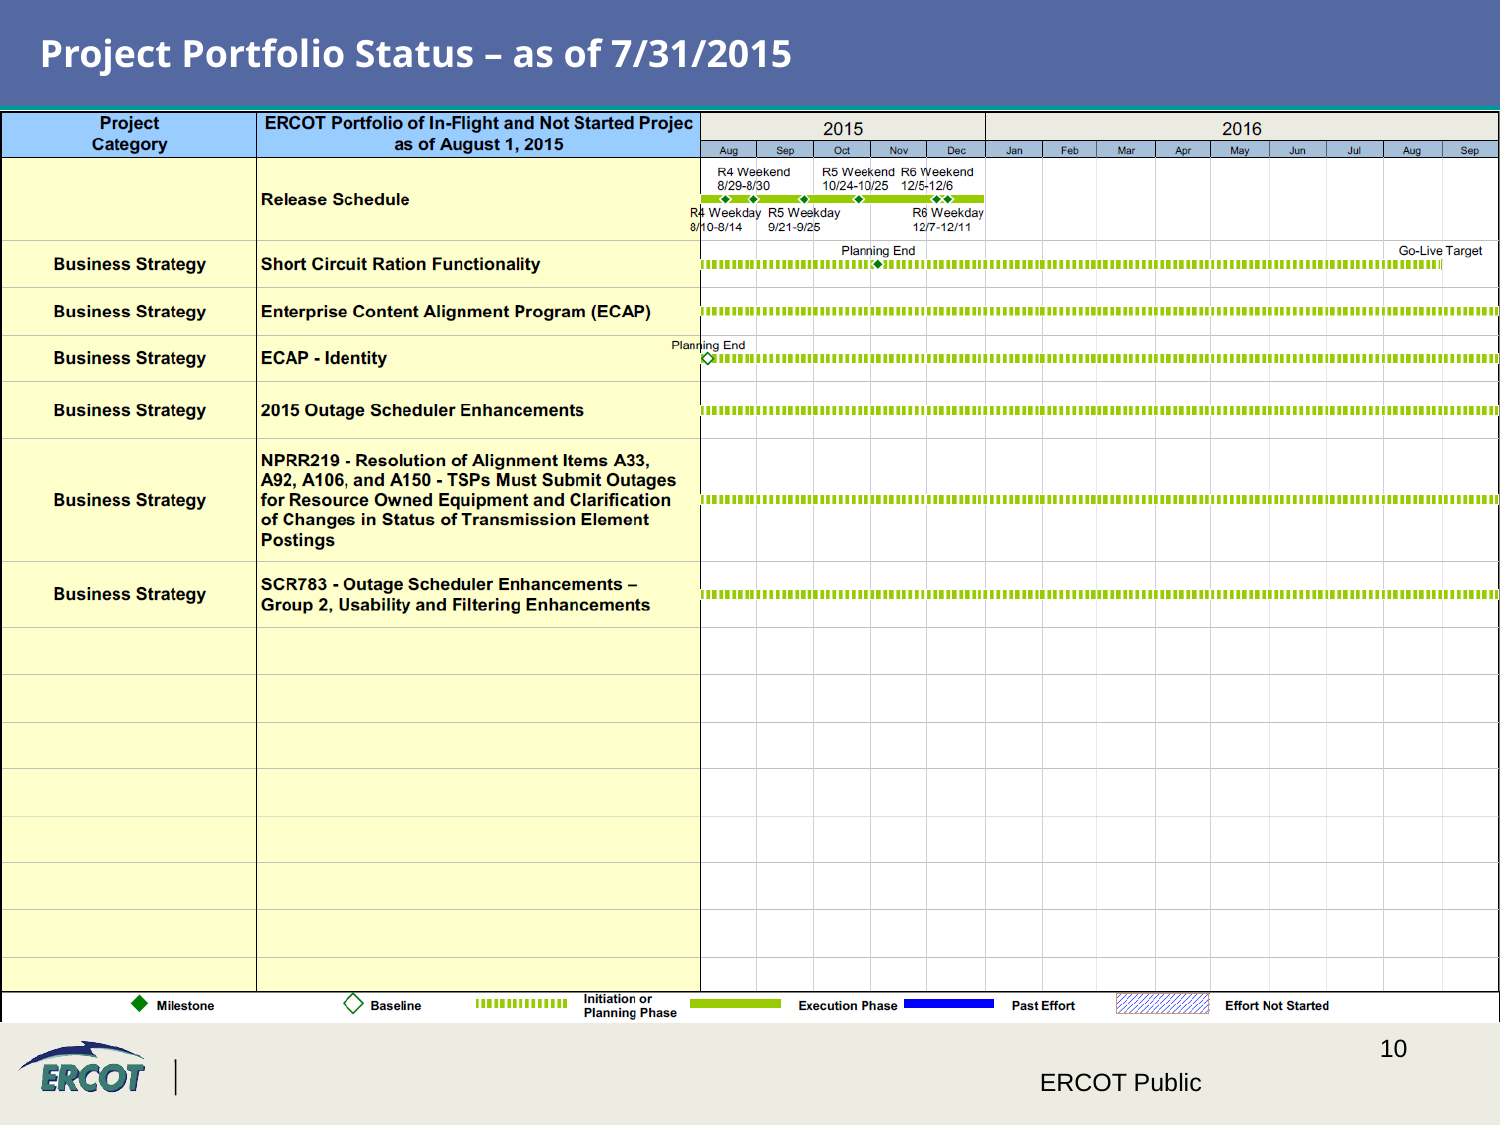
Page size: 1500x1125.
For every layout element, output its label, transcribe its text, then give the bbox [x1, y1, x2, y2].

picture [0, 109, 1500, 1022]
text_box Project Portfolio Status – as of 7/31/2015 [24, 30, 1163, 106]
footer ERCOT Public [1025, 1059, 1438, 1125]
text_box [24, 22, 1450, 85]
picture [10, 1031, 151, 1111]
